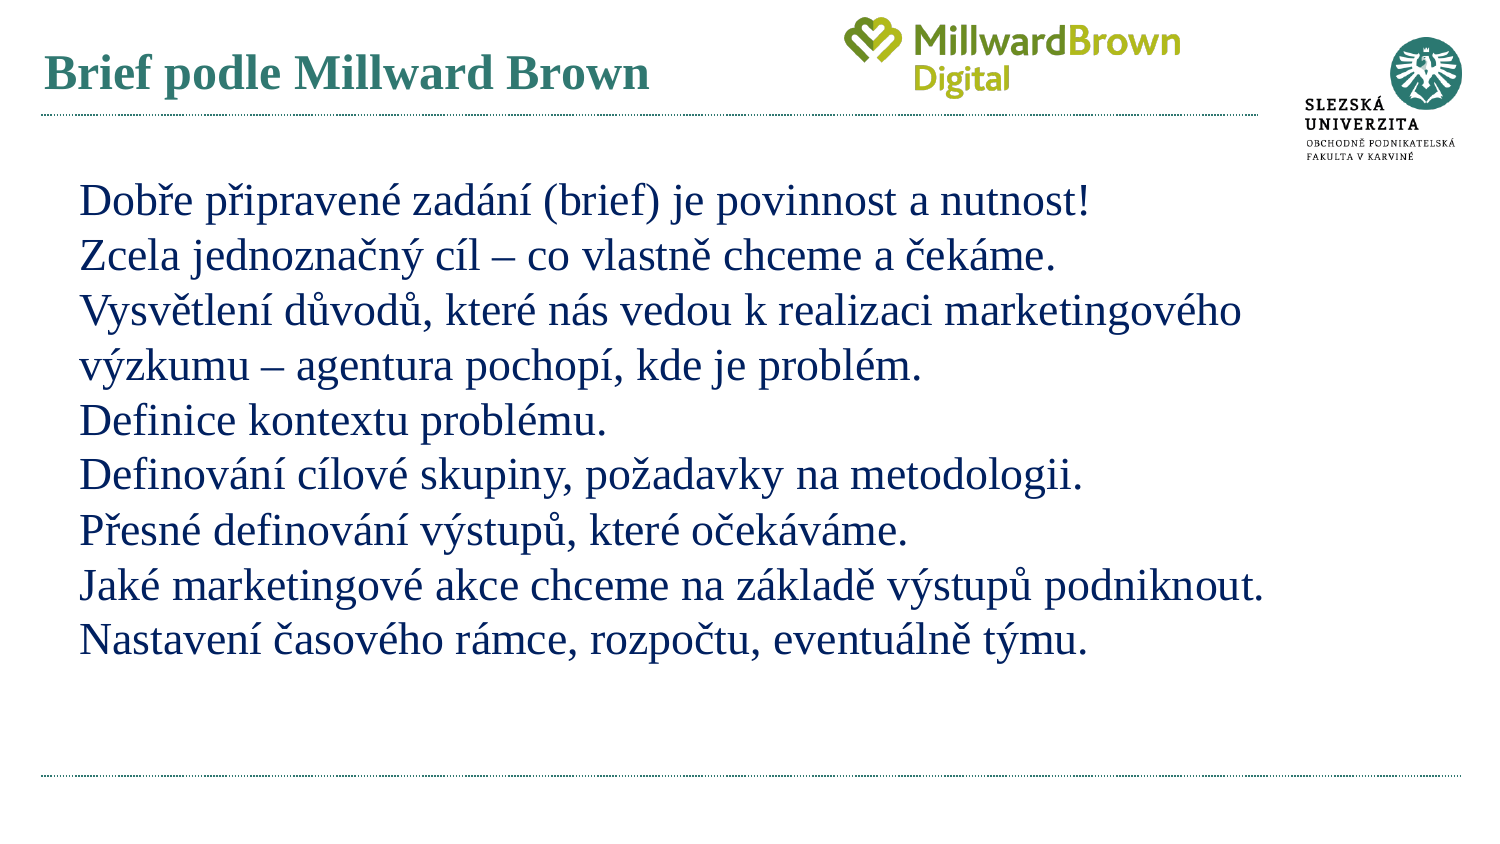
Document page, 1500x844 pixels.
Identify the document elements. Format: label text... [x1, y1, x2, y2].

picture [844, 17, 1180, 99]
picture [1305, 37, 1462, 160]
list Dobře připravené zadání (brief) je povinnost a nutnost! Zcela jednoznačný cíl – co vlastně chceme a čekáme. Vysvětlení důvodů, které nás vedou k realizaci marketingového výzkumu – agentura pochopí, kde je problém. Definice kontextu problému. Definování cílové skupiny, požadavky na metodologii. Přesné definování výstupů, které očekáváme. Jaké marketingové akce chceme na základě výstupů podniknout. Nastavení časového rámce, rozpočtu, eventuálně týmu. [64, 161, 1424, 788]
title Brief podle Millward Brown [29, 32, 1093, 116]
